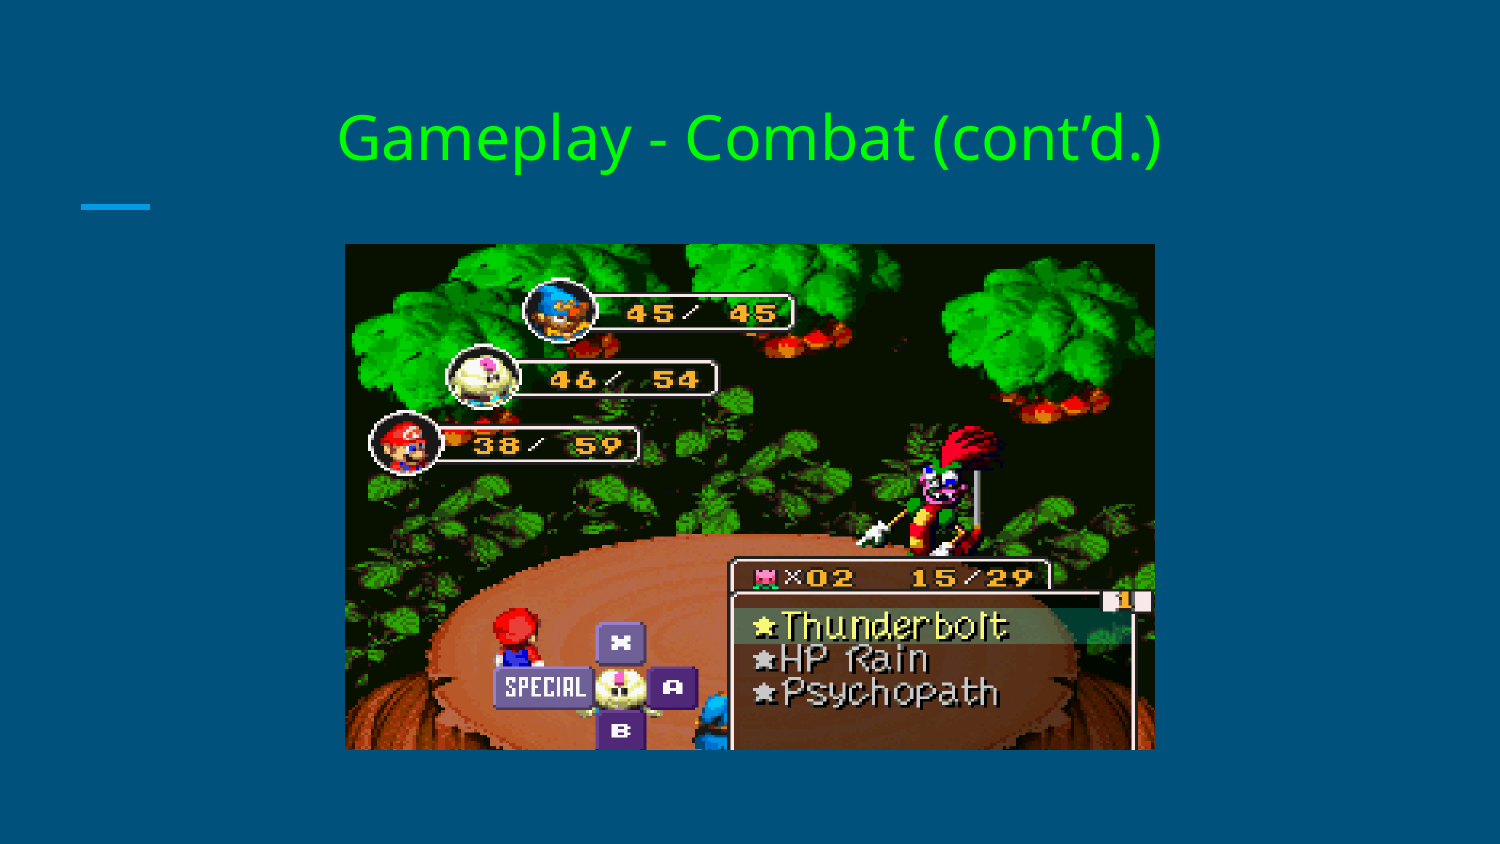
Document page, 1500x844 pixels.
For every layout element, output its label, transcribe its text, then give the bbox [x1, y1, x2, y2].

picture [346, 245, 1154, 749]
title Gameplay - Combat (cont’d.) [63, 75, 1437, 188]
